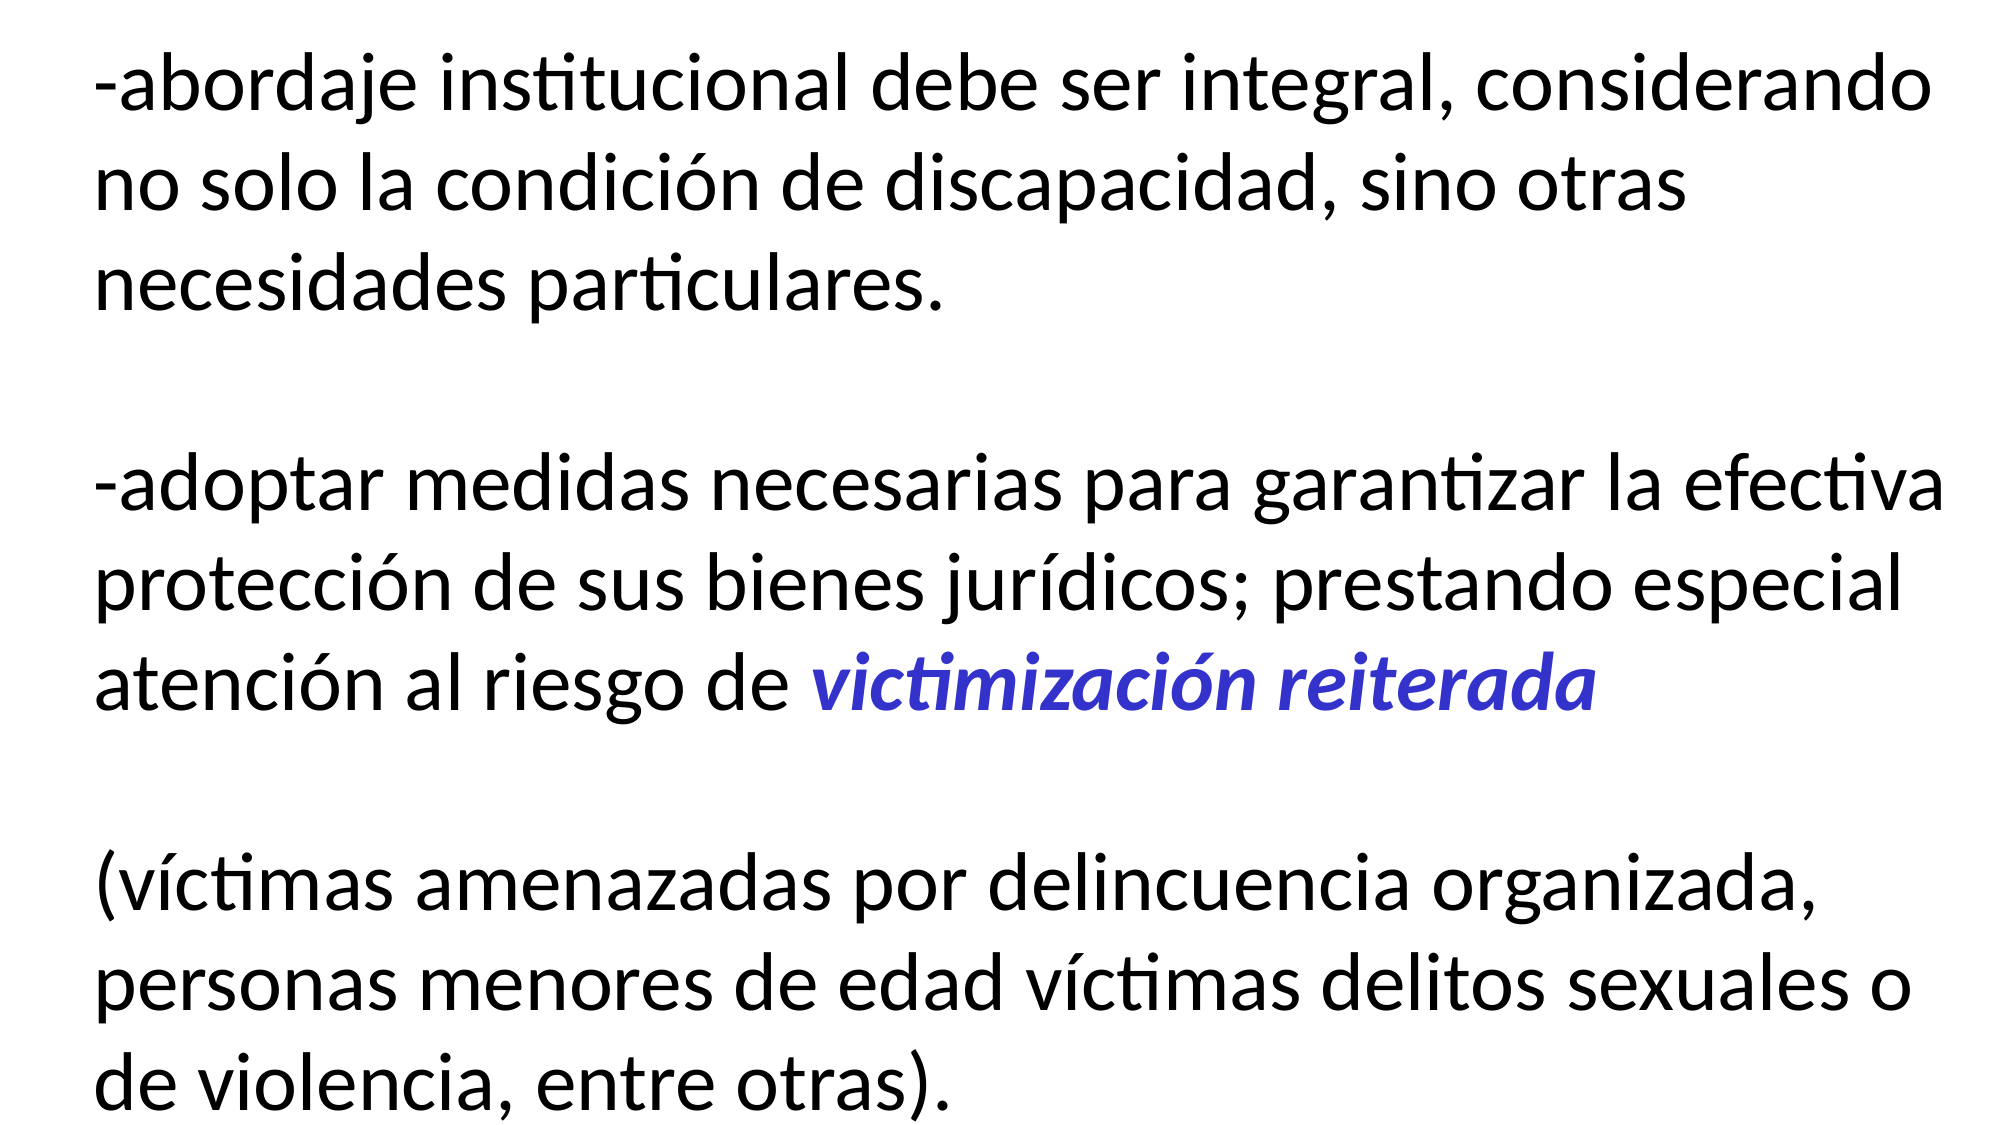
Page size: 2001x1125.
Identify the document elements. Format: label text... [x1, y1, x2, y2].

text_box -abordaje institucional debe ser integral, considerando no solo la condición de discapacidad, sino otras necesidades particulares. -adoptar medidas necesarias para garantizar la efectiva protección de sus bienes jurídicos; prestando especial atención al riesgo de victimización reiterada (víctimas amenazadas por delincuencia organizada, personas menores de edad víctimas delitos sexuales o de violencia, entre otras). [78, 19, 1984, 1125]
